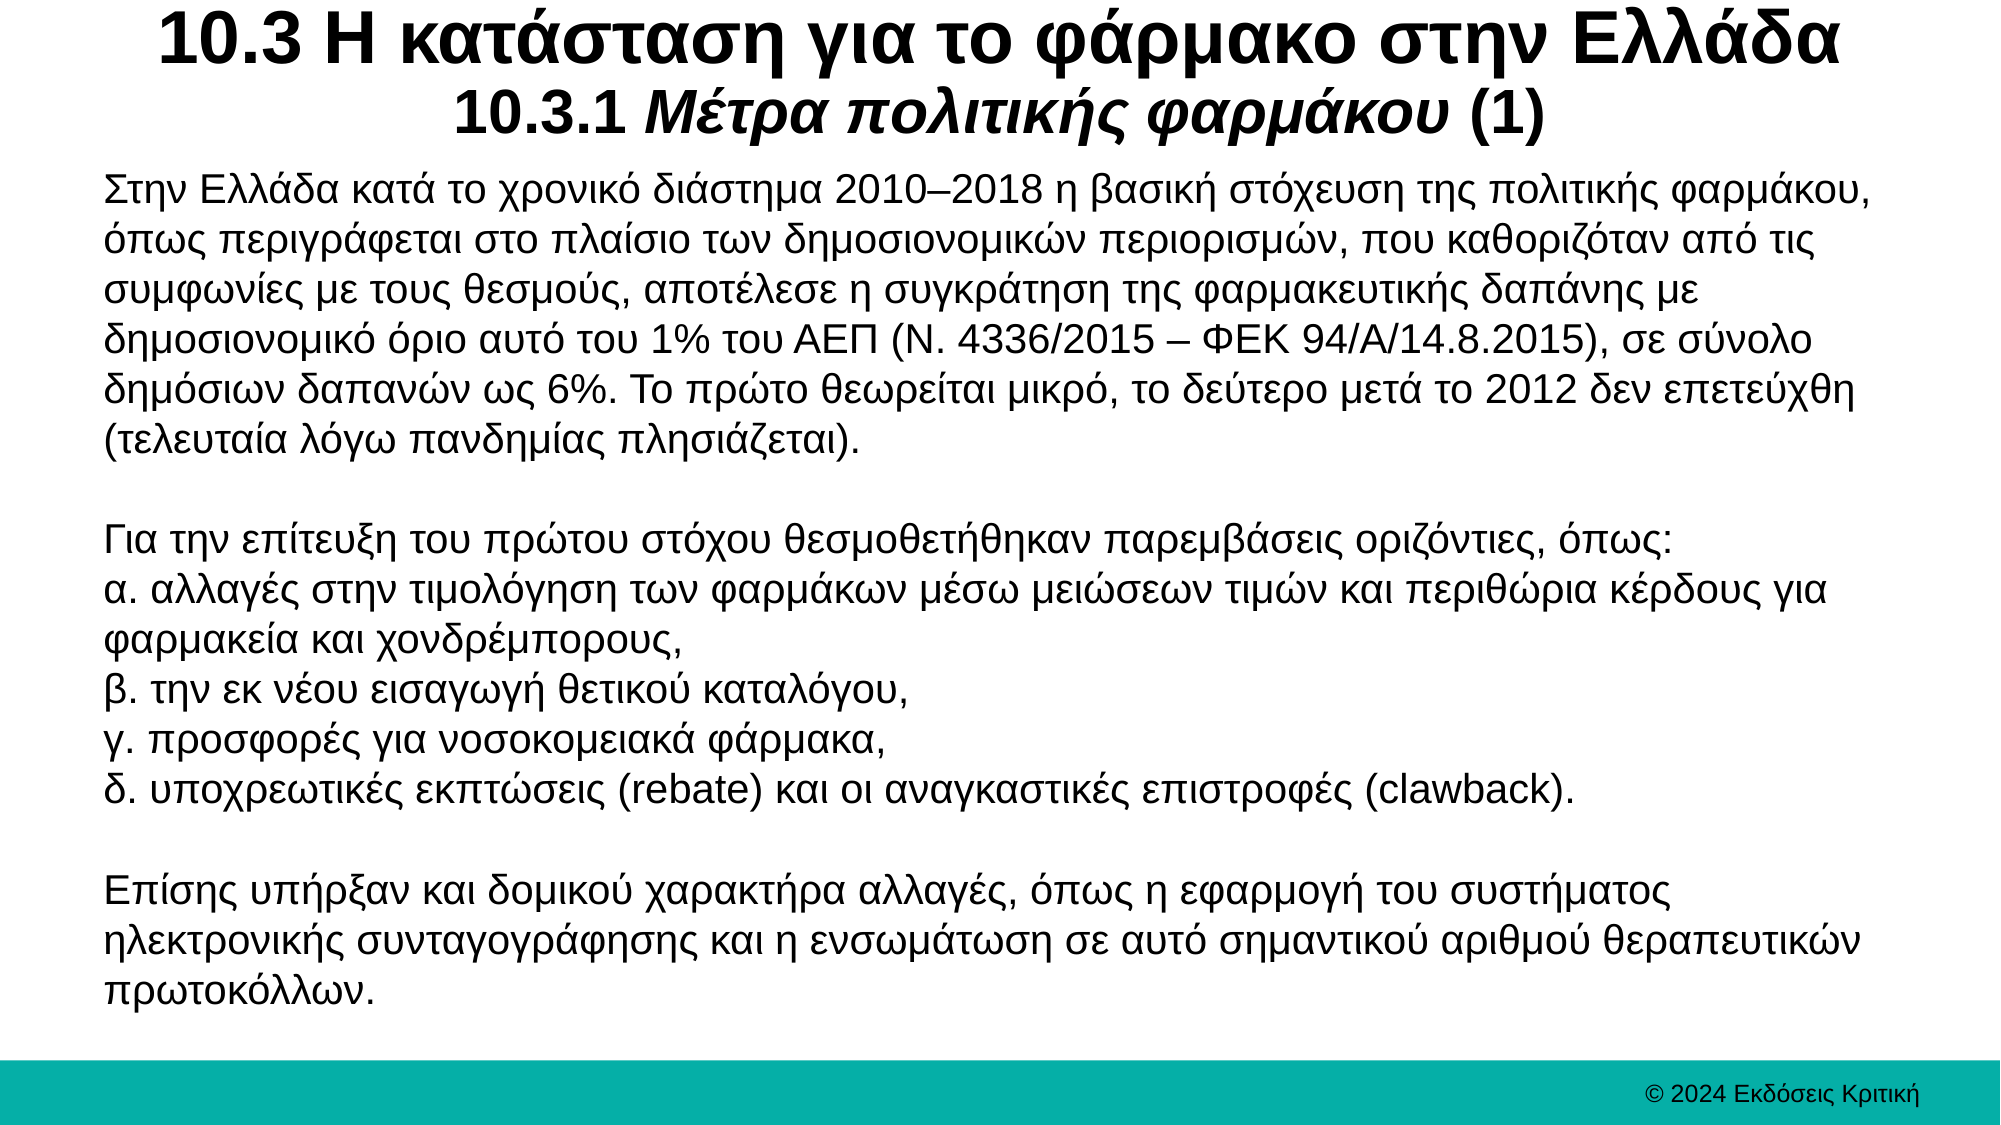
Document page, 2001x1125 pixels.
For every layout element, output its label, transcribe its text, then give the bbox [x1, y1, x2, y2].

title 10.3 Η κατάσταση για το φάρμακο στην Ελλάδα 10.3.1 Μέτρα πολιτικής φαρμάκου (1) [88, 0, 1912, 154]
text_box Στην Ελλάδα κατά το χρονικό διάστημα 2010–2018 η βασική στόχευση της πολιτικής φαρμάκου, όπως περιγράφεται στο πλαίσιο των δημοσιονομικών περιορισμών, που καθοριζόταν από τις συμφωνίες με τους θεσμούς, αποτέλεσε η συγκράτηση της φαρμακευτικής δαπάνης με δημοσιονομικό όριο αυτό του 1% του ΑΕΠ (Ν. 4336/2015 – ΦΕΚ 94/Α/14.8.2015), σε σύνολο δημόσιων δαπανών ως 6%. Το πρώτο θεωρείται μικρό, το δεύτερο μετά το 2012 δεν επετεύχθη (τελευταία λόγω πανδημίας πλησιάζεται). Για την επίτευξη του πρώτου στόχου θεσμοθετήθηκαν παρεμβάσεις οριζόντιες, όπως: α. αλλαγές στην τιμολόγηση των φαρμάκων μέσω μειώσεων τιμών και περιθώρια κέρδους για φαρμακεία και χονδρέμπορους, β. την εκ νέου εισαγωγή θετικού καταλόγου, γ. προσφορές για νοσοκομειακά φάρμακα, δ. υποχρεωτικές εκπτώσεις (rebate) και οι αναγκαστικές επιστροφές (clawback). Επίσης υπήρξαν και δομικού χαρακτήρα αλλαγές, όπως η εφαρμογή του συστήματος ηλεκτρονικής συνταγογράφησης και η ενσωμάτωση σε αυτό σημαντικού αριθμού θεραπευτικών πρωτοκόλλων. [88, 154, 1912, 1020]
text_box © 2024 Εκδόσεις Κριτική [1630, 1070, 2000, 1115]
text_box [0, 1059, 2000, 1125]
